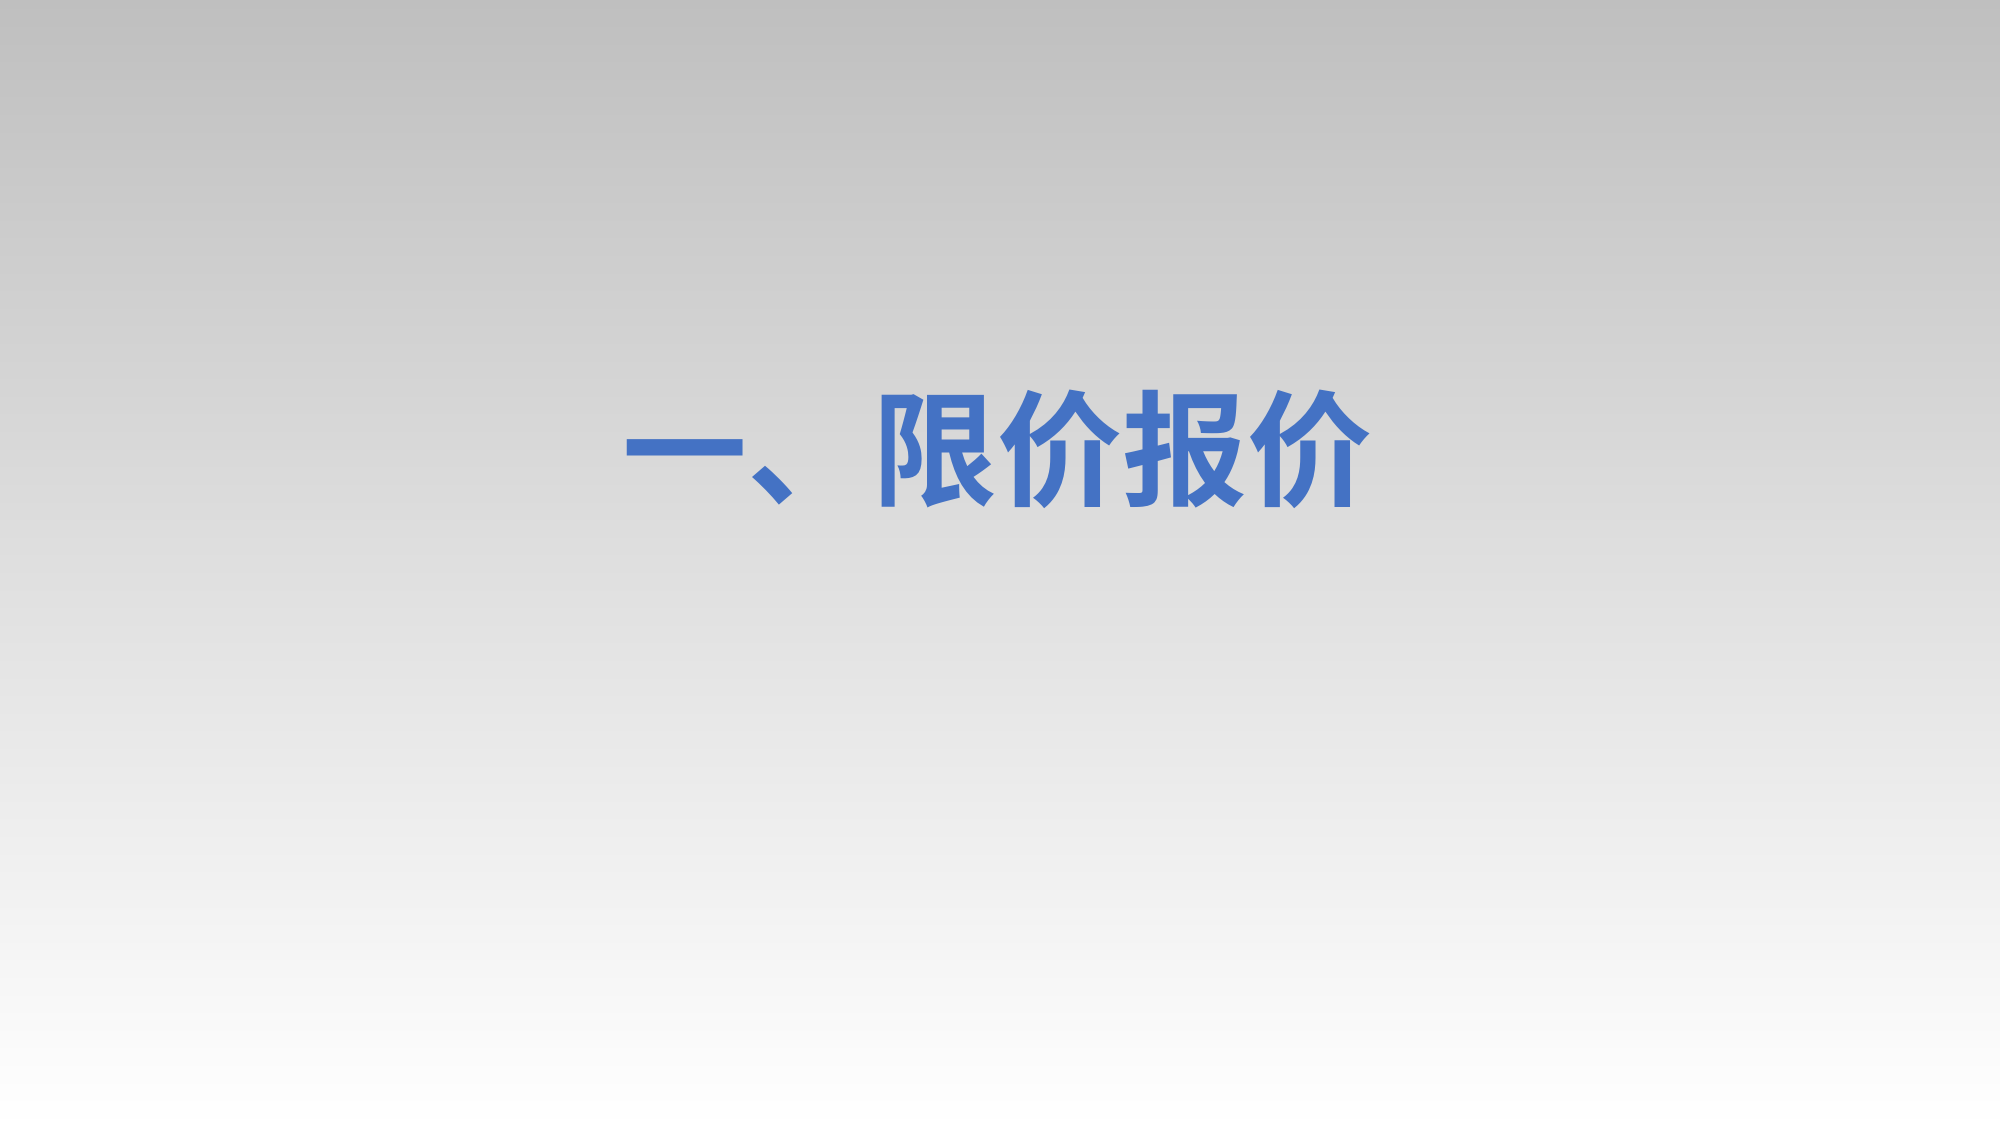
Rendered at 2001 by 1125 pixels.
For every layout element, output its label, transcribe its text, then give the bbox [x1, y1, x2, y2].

text_box 一、限价报价 [108, 318, 1886, 529]
